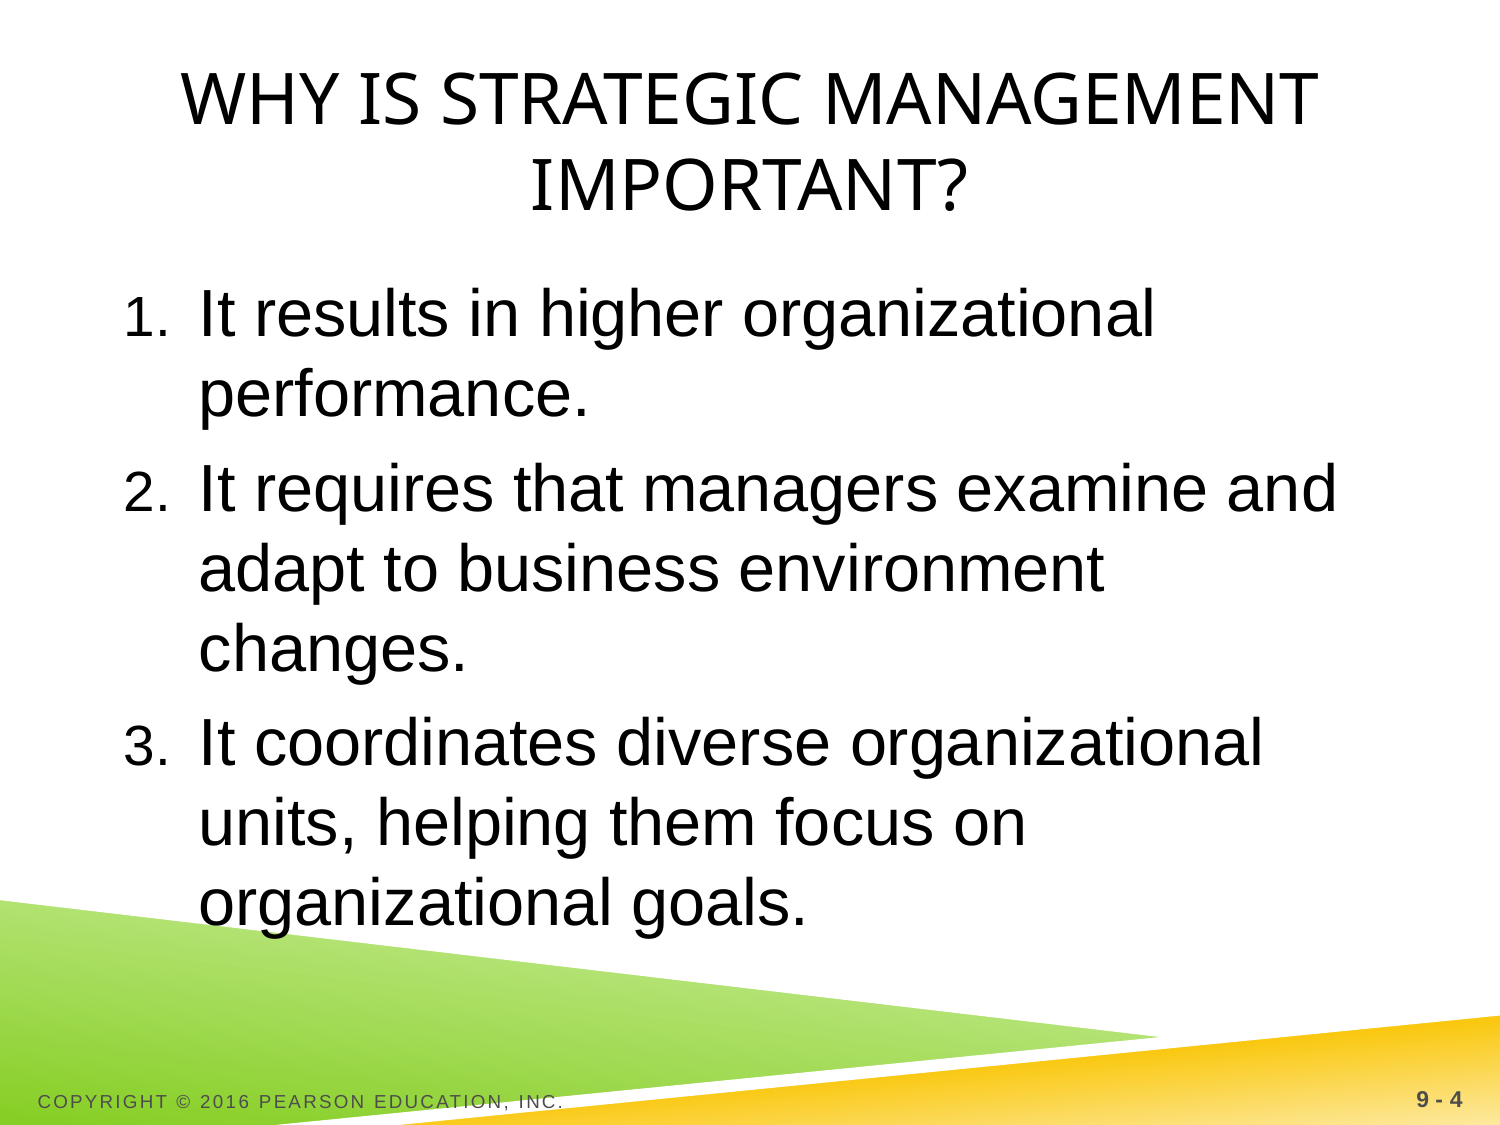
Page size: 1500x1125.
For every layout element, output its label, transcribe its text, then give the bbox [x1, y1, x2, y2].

list It results in higher organizational performance. It requires that managers examine and adapt to business environment changes. It coordinates diverse organizational units, helping them focus on organizational goals. [112, 262, 1388, 875]
footer Copyright © 2016 Pearson Education, Inc. [37, 1052, 588, 1113]
slide_number 9 - 4 [1387, 1052, 1463, 1113]
title Why Is Strategic Management Important? [112, 45, 1388, 233]
